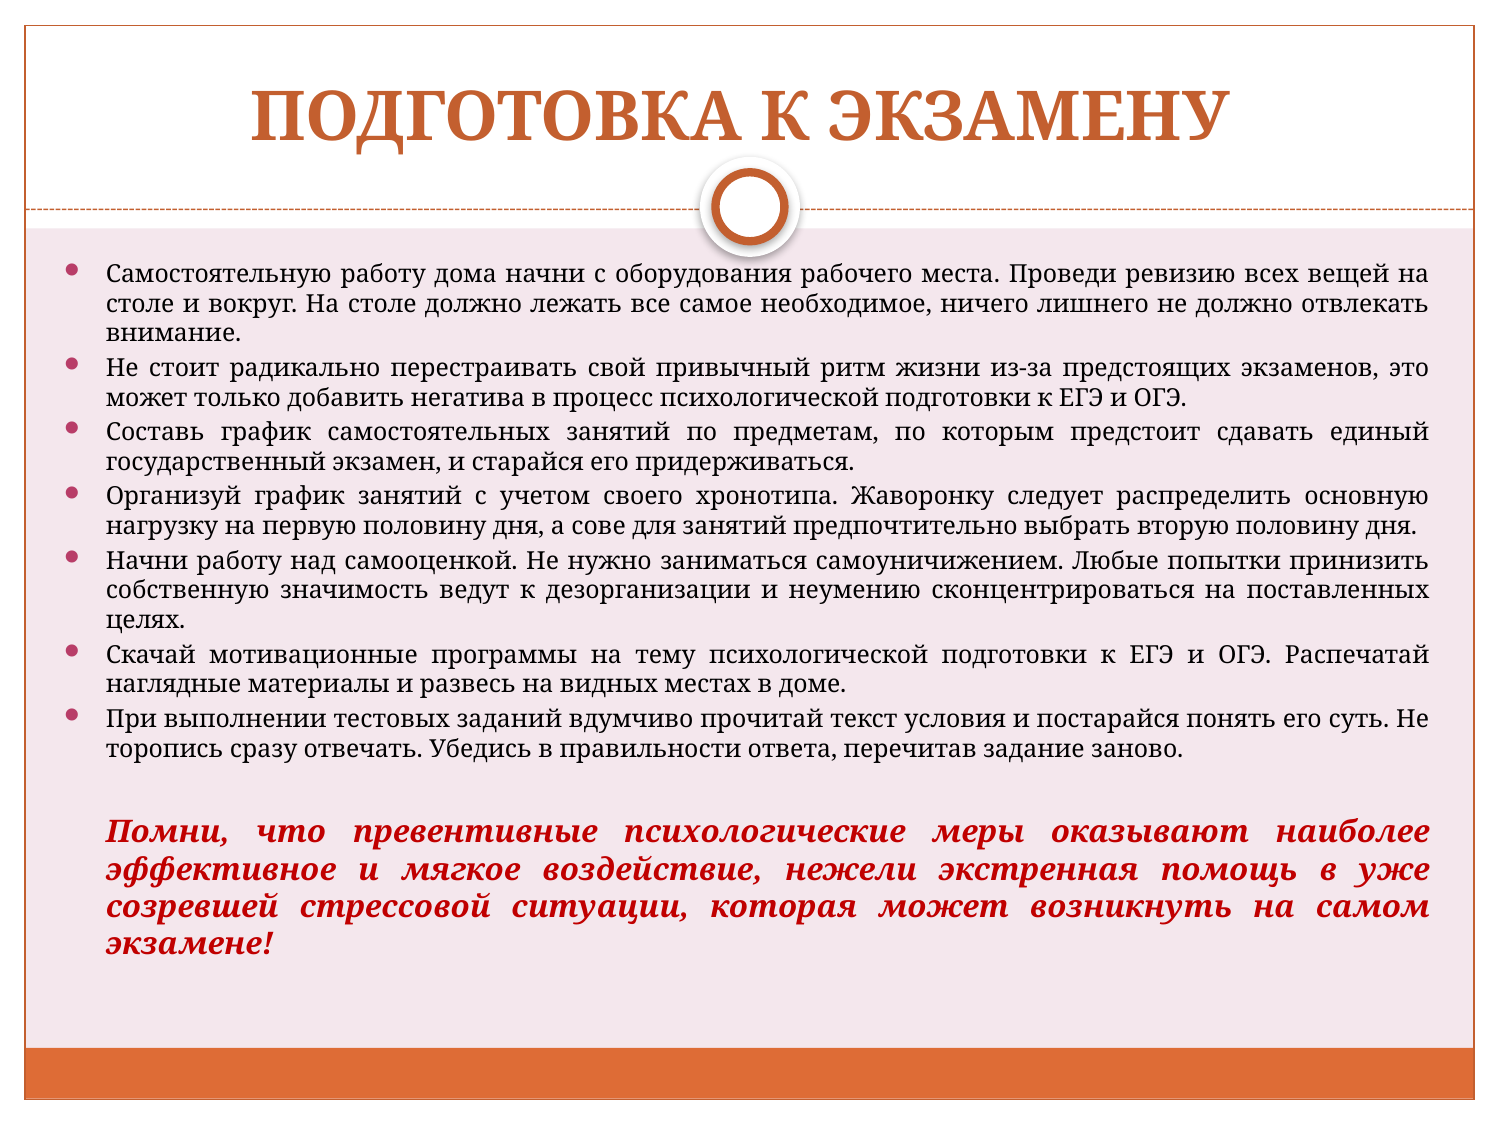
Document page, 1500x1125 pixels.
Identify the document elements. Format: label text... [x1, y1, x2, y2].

title ПОДГОТОВКА К ЭКЗАМЕНУ [49, 37, 1450, 162]
list Самостоятельную работу дома начни с оборудования рабочего места. Проведи ревизию всех вещей на столе и вокруг. На столе должно лежать все самое необходимое, ничего лишнего не должно отвлекать внимание. Не стоит радикально перестраивать свой привычный ритм жизни из-за предстоящих экзаменов, это может только добавить негатива в процесс психологической подготовки к ЕГЭ и ОГЭ. Составь график самостоятельных занятий по предметам, по которым предстоит сдавать единый государственный экзамен, и старайся его придерживаться. Организуй график занятий с учетом своего хронотипа. Жаворонку следует распределить основную нагрузку на первую половину дня, а сове для занятий предпочтительно выбрать вторую половину дня. Начни работу над самооценкой. Не нужно заниматься самоуничижением. Любые попытки принизить собственную значимость ведут к дезорганизации и неумению сконцентрироваться на поставленных целях. Скачай мотивационные программы на тему психологической подготовки к ЕГЭ и ОГЭ. Распечатай наглядные материалы и развесь на видных местах в доме. При выполнении тестовых заданий вдумчиво прочитай текст условия и постарайся понять его суть. Не торопись сразу отвечать. Убедись в правильности ответа, перечитав задание заново. Помни, что превентивные психологические меры оказывают наиболее эффективное и мягкое воздействие, нежели экстренная помощь в уже созревшей стрессовой ситуации, которая может возникнуть на самом экзамене! [49, 250, 1445, 1001]
